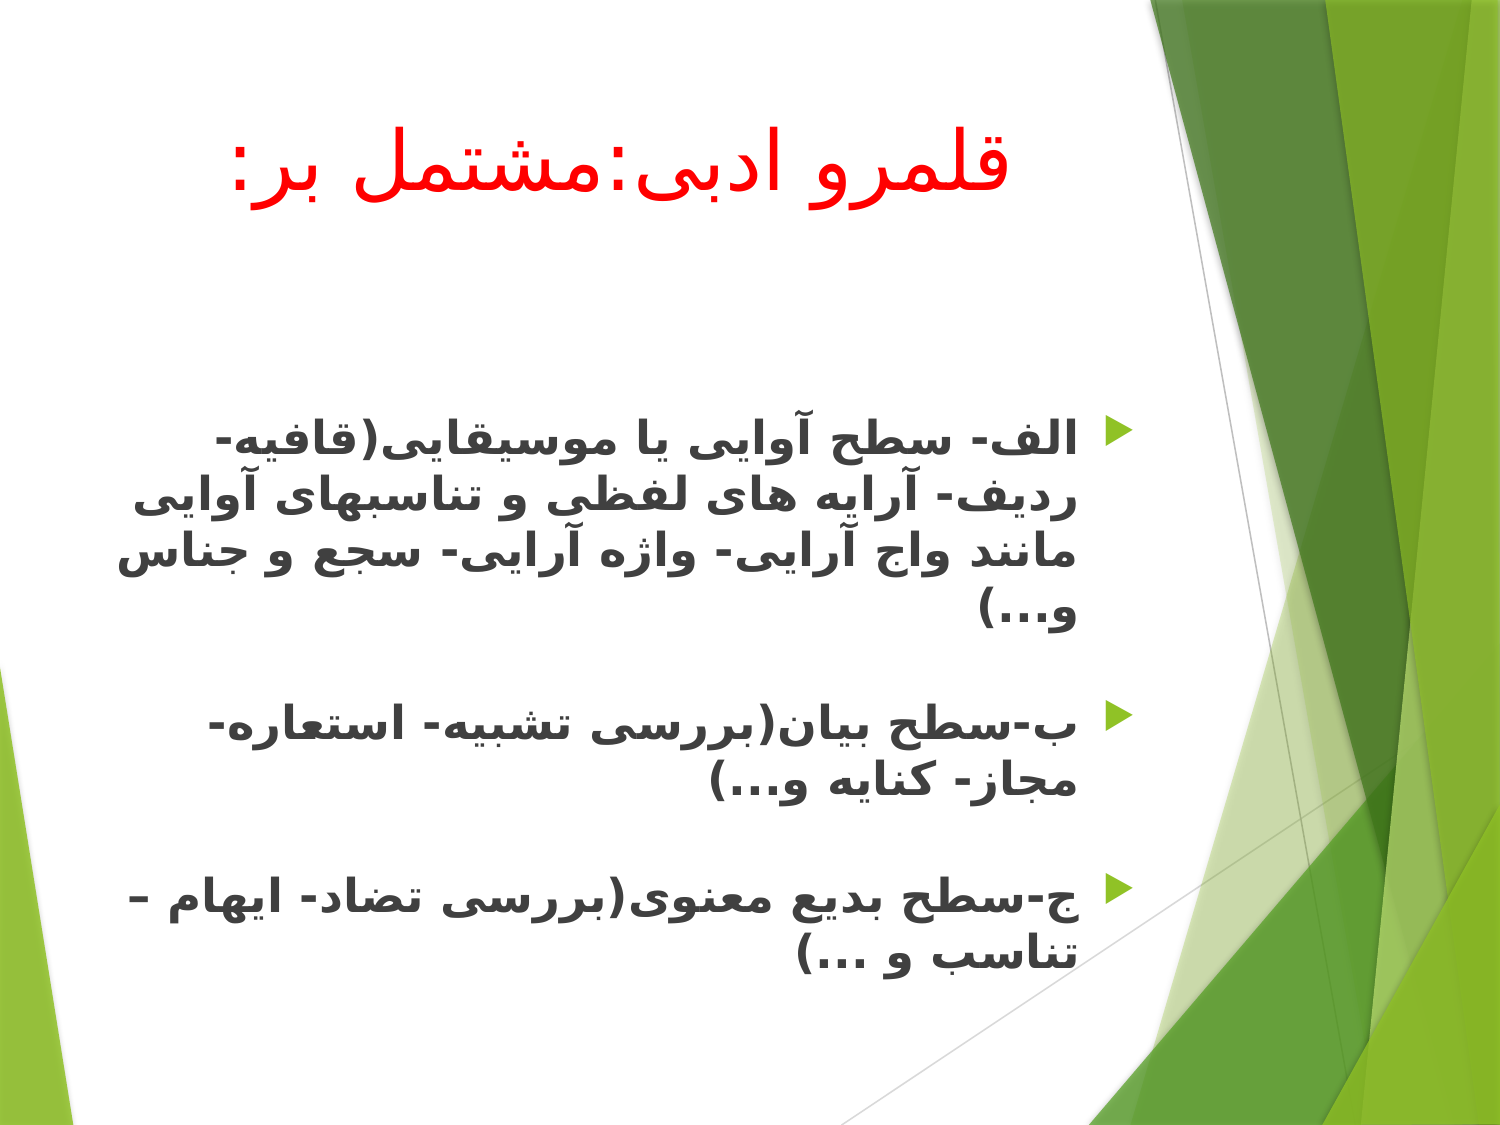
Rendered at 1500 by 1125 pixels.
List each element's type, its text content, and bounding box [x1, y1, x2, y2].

list الف- سطح آوایی یا موسیقایی(قافیه- ردیف- آرایه های لفظی و تناسبهای آوایی مانند واج آرایی- واژه آرایی- سجع و جناس و...) ب-سطح بیان(بررسی تشبیه- استعاره- مجاز- کنایه و...) ج-سطح بدیع معنوی(بررسی تضاد- ایهام – تناسب و ...) [99, 354, 1142, 992]
title قلمرو ادبی:مشتمل بر: [99, 99, 1142, 317]
